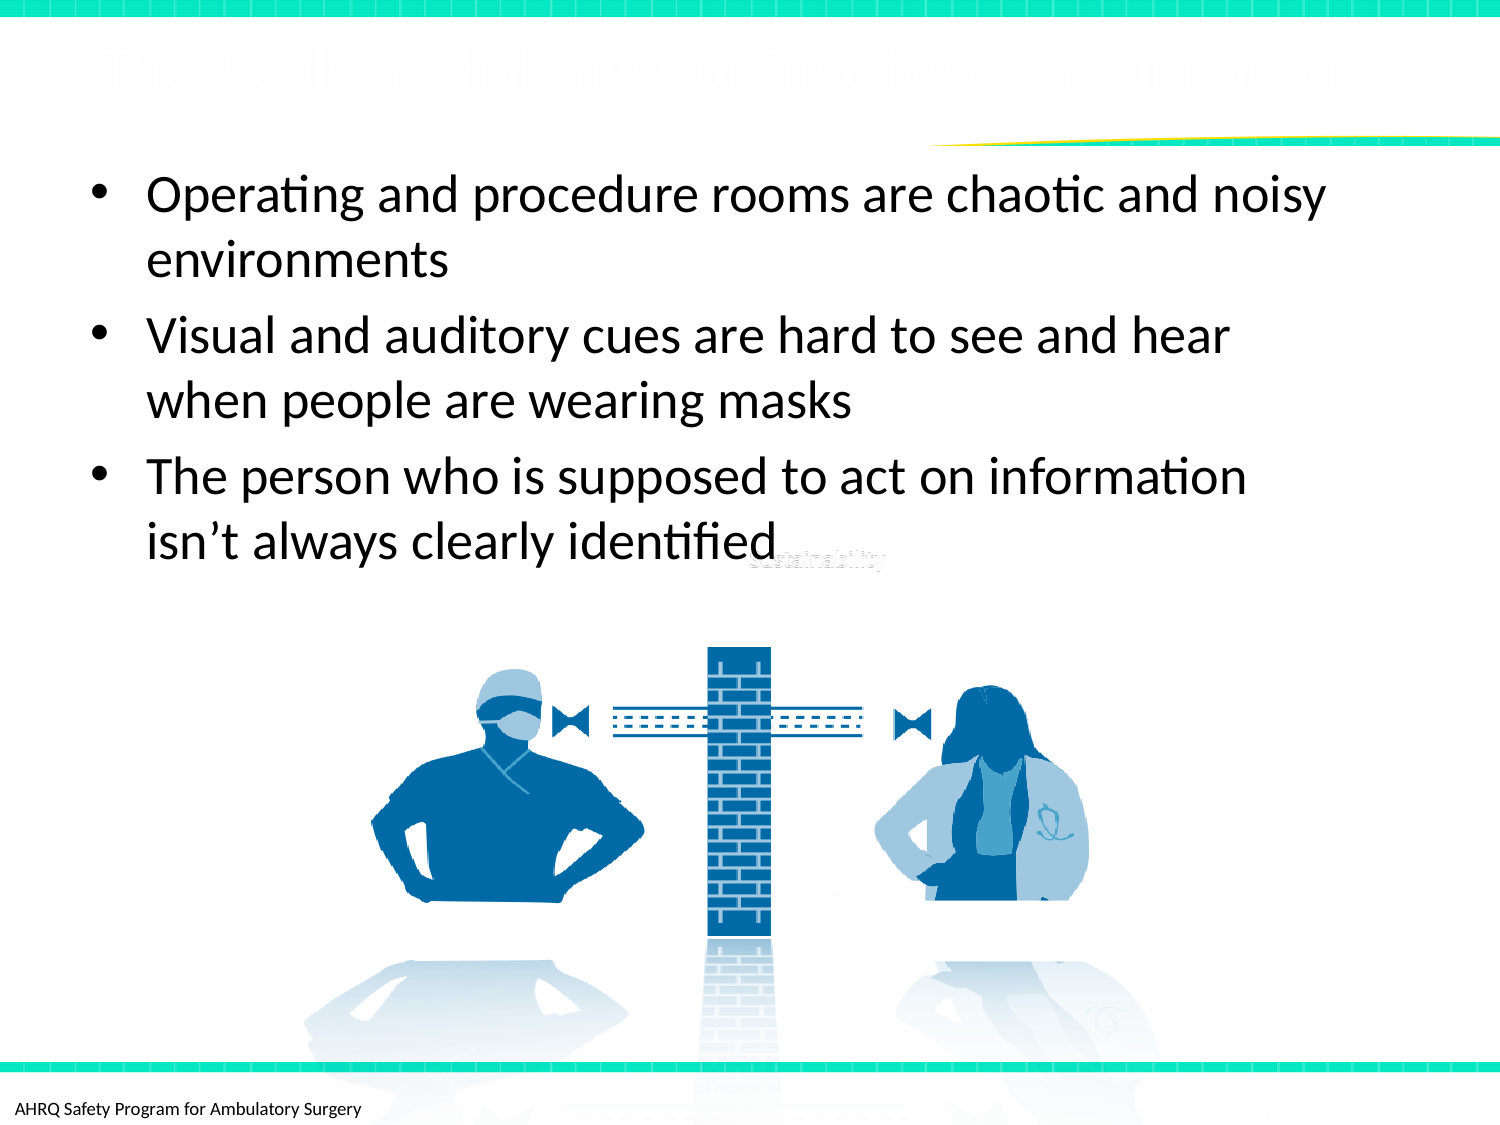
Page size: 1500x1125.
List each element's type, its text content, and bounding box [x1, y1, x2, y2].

picture [0, 0, 1500, 146]
title The Problem: Challenges of Effective Communication [75, 1, 1369, 138]
picture [0, 474, 1500, 1125]
list Operating and procedure rooms are chaotic and noisy environments Visual and auditory cues are hard to see and hear when people are wearing masks The person who is supposed to act on information isn’t always clearly identified [75, 150, 1369, 976]
